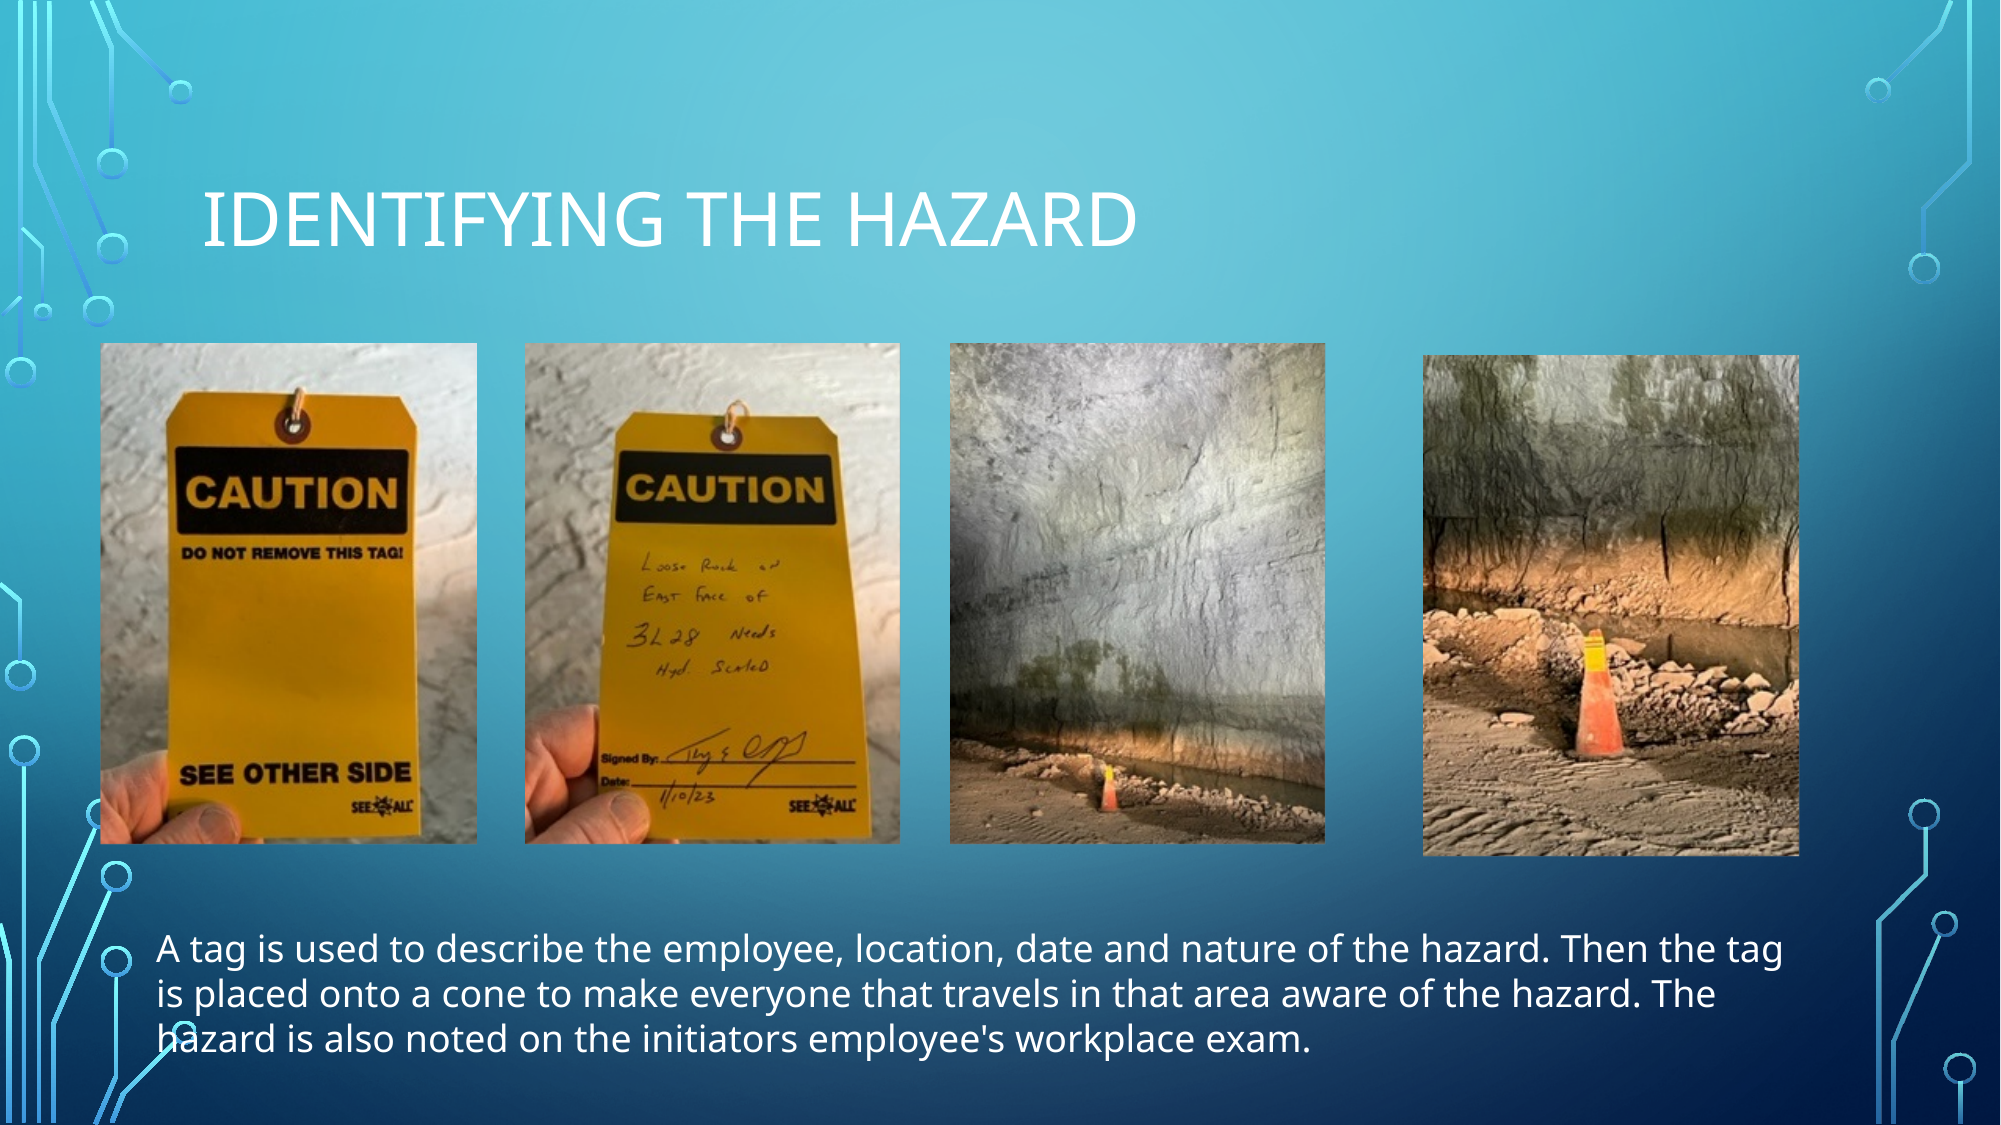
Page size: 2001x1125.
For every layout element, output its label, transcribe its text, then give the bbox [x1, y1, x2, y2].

picture [949, 343, 1327, 846]
picture [524, 343, 902, 846]
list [99, 343, 477, 846]
text_box A tag is used to describe the employee, location, date and nature of the hazard. Then the tag is placed onto a cone to make everyone that travels in that area aware of the hazard. The hazard is also noted on the initiators employee's workplace exam. [141, 917, 1813, 1068]
title Identifying the Hazard [187, 101, 1813, 344]
picture [1423, 355, 1801, 858]
